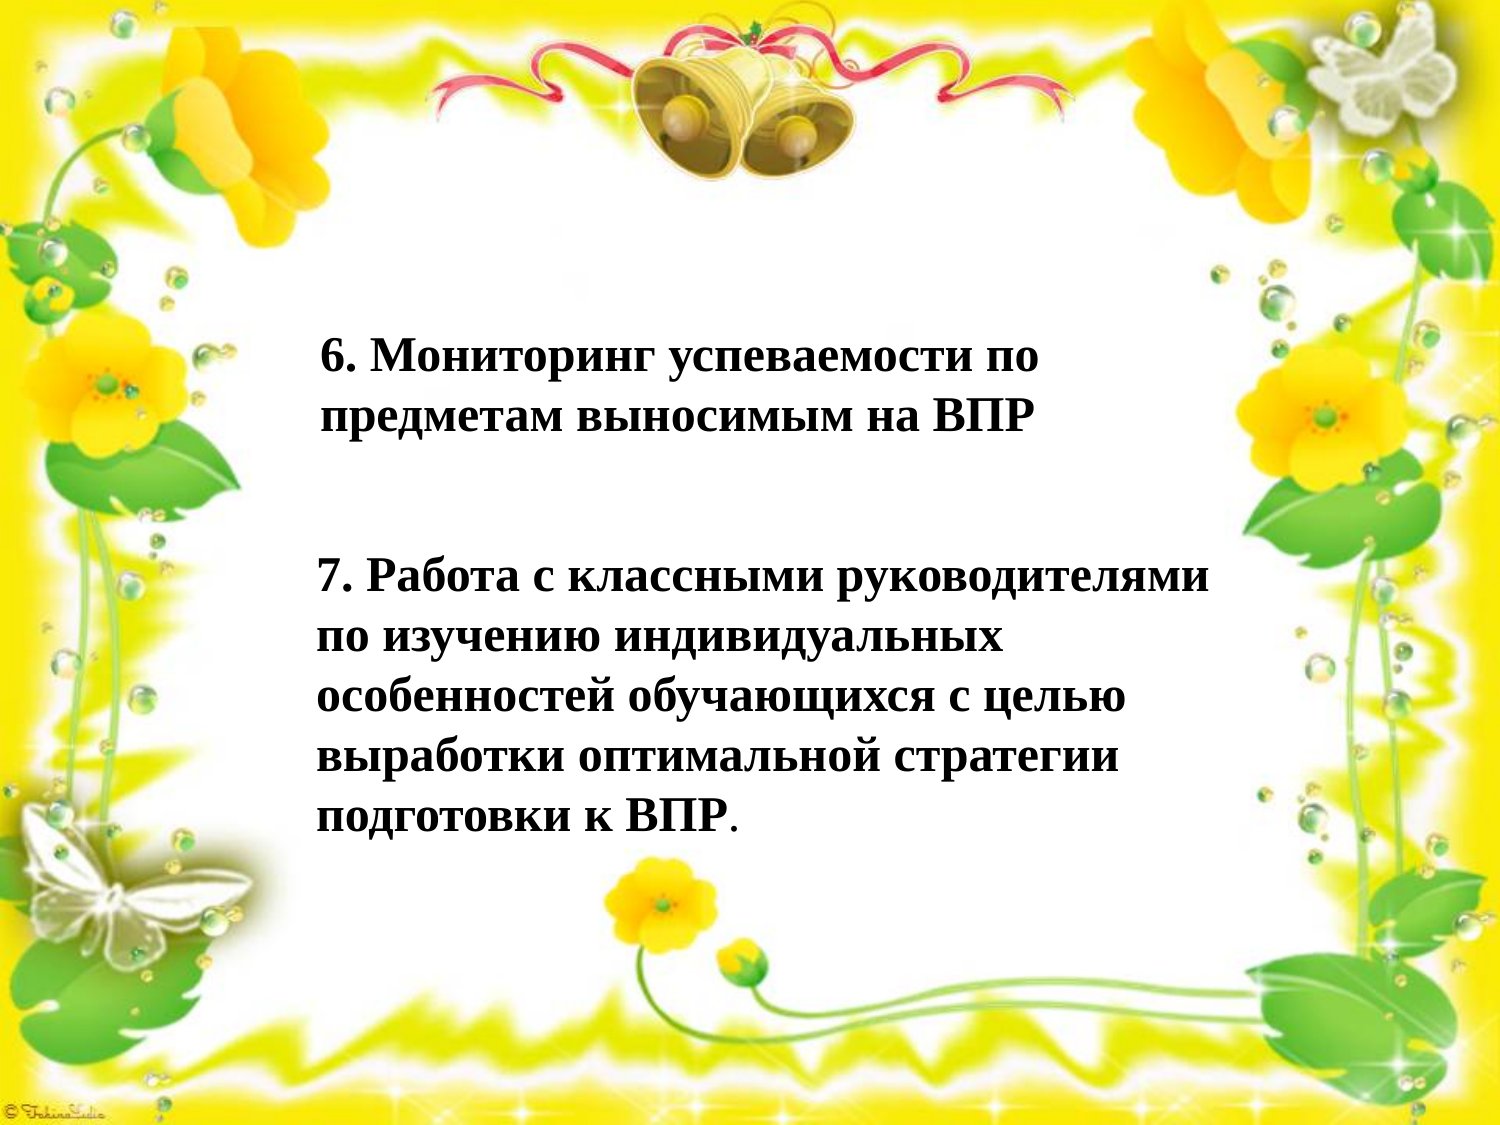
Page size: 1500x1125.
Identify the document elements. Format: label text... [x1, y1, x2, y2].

text_box 7. Работа с классными руководителями по изучению индивидуальных особенностей обучающихся с целью выработки оптимальной стратегии подготовки к ВПР. [301, 533, 1235, 849]
text_box 6. Мониторинг успеваемости по предметам выносимым на ВПР [230, 314, 1235, 450]
picture [0, 0, 1500, 1125]
